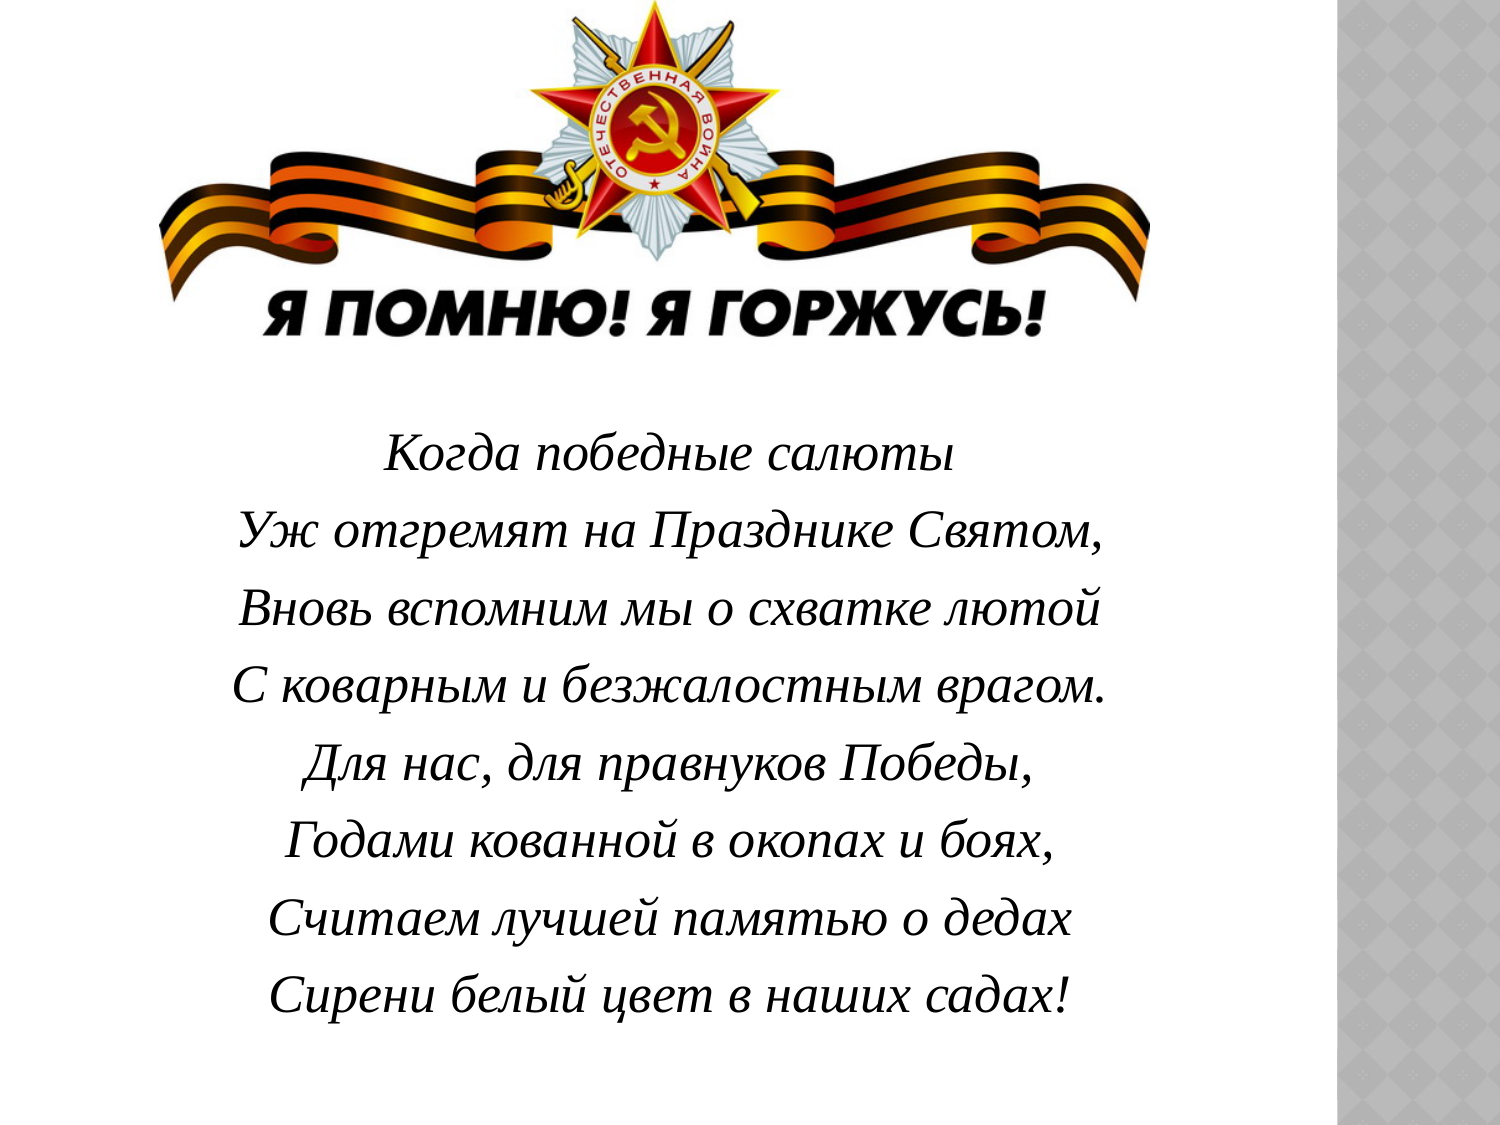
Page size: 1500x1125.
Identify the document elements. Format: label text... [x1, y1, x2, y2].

picture [158, 0, 1150, 354]
list Когда победные салюты Уж отгремят на Празднике Святом, Вновь вспомним мы о схватке лютой С коварным и безжалостным врагом. Для нас, для правнуков Победы, Годами кованной в окопах и боях, Считаем лучшей памятью о дедах Сирени белый цвет в наших садах! [76, 408, 1265, 1125]
